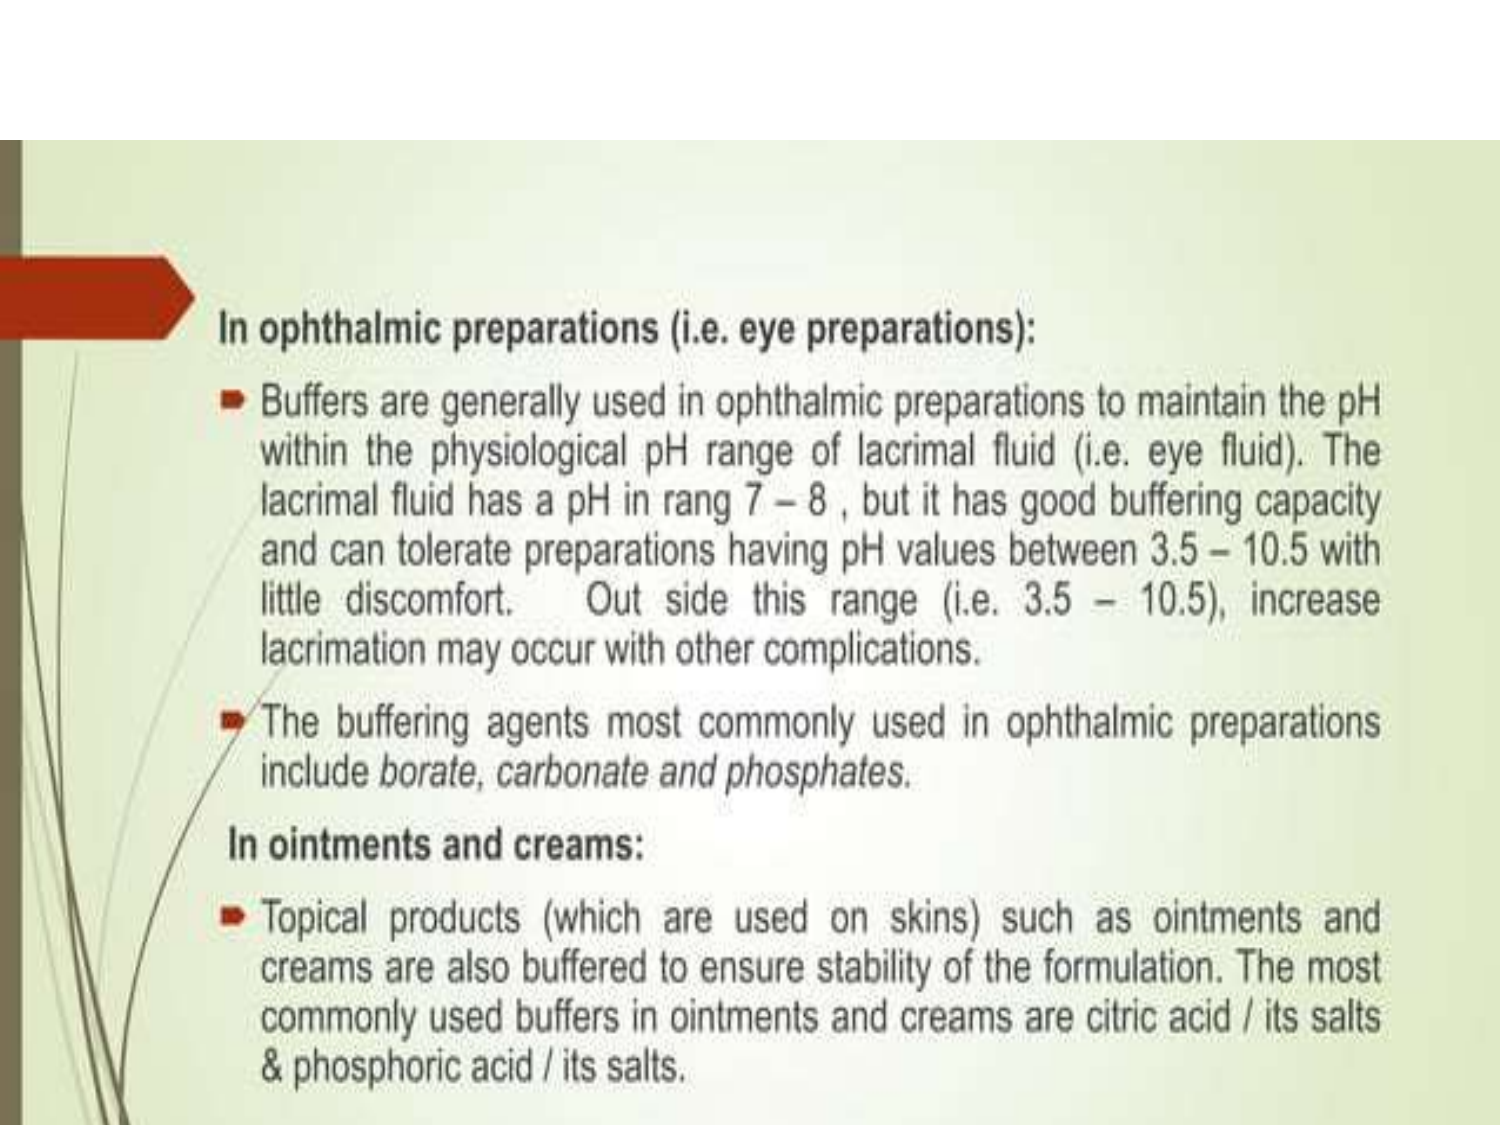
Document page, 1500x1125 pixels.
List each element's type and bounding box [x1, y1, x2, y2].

picture [0, 139, 1500, 1125]
